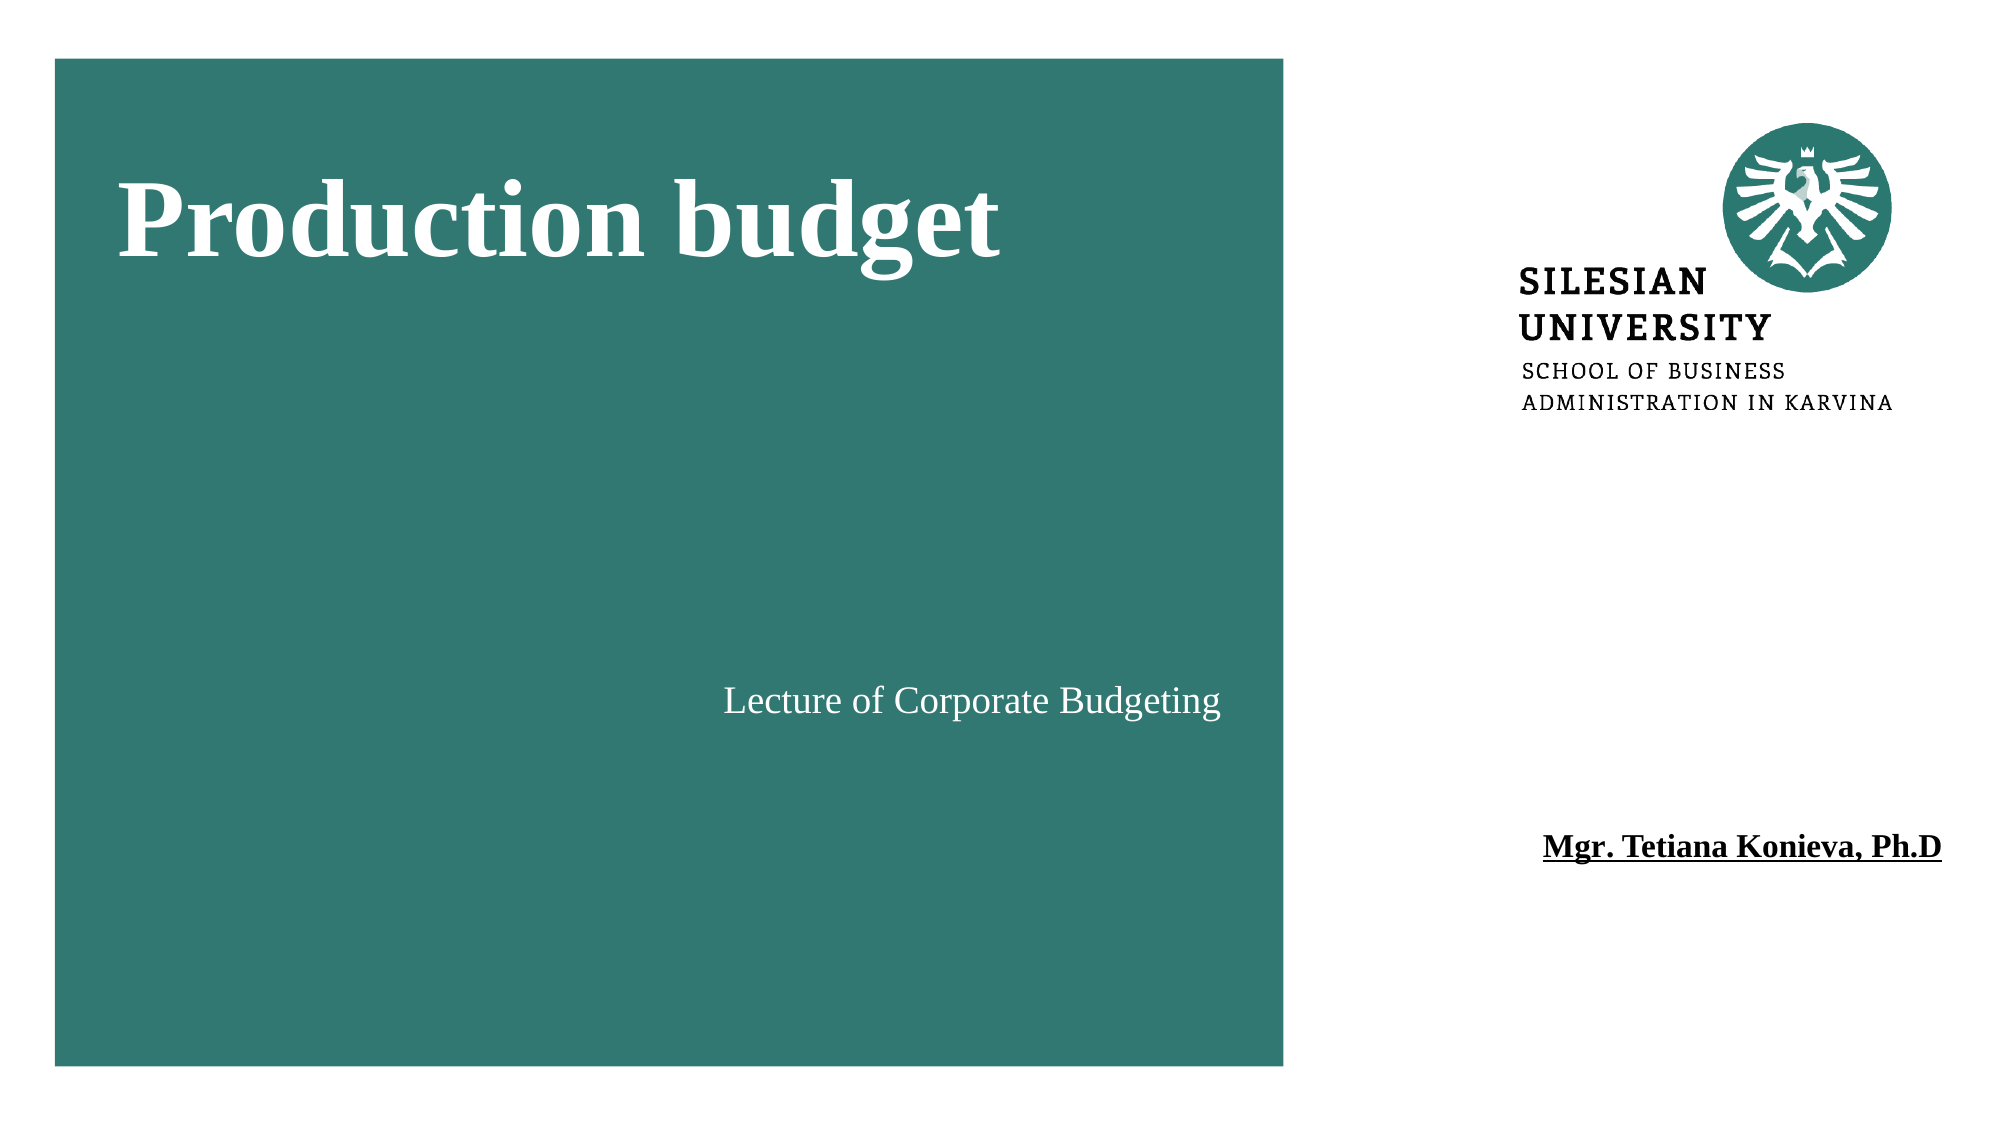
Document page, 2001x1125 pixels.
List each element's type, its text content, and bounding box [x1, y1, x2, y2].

text_box Mgr. Tetiana Konieva, Ph.D [1479, 814, 1963, 1067]
title Production budget [102, 153, 1221, 626]
text_box [54, 57, 1284, 1068]
subtitle Lecture of Corporate Budgeting [385, 672, 1237, 846]
picture [1519, 123, 1892, 410]
